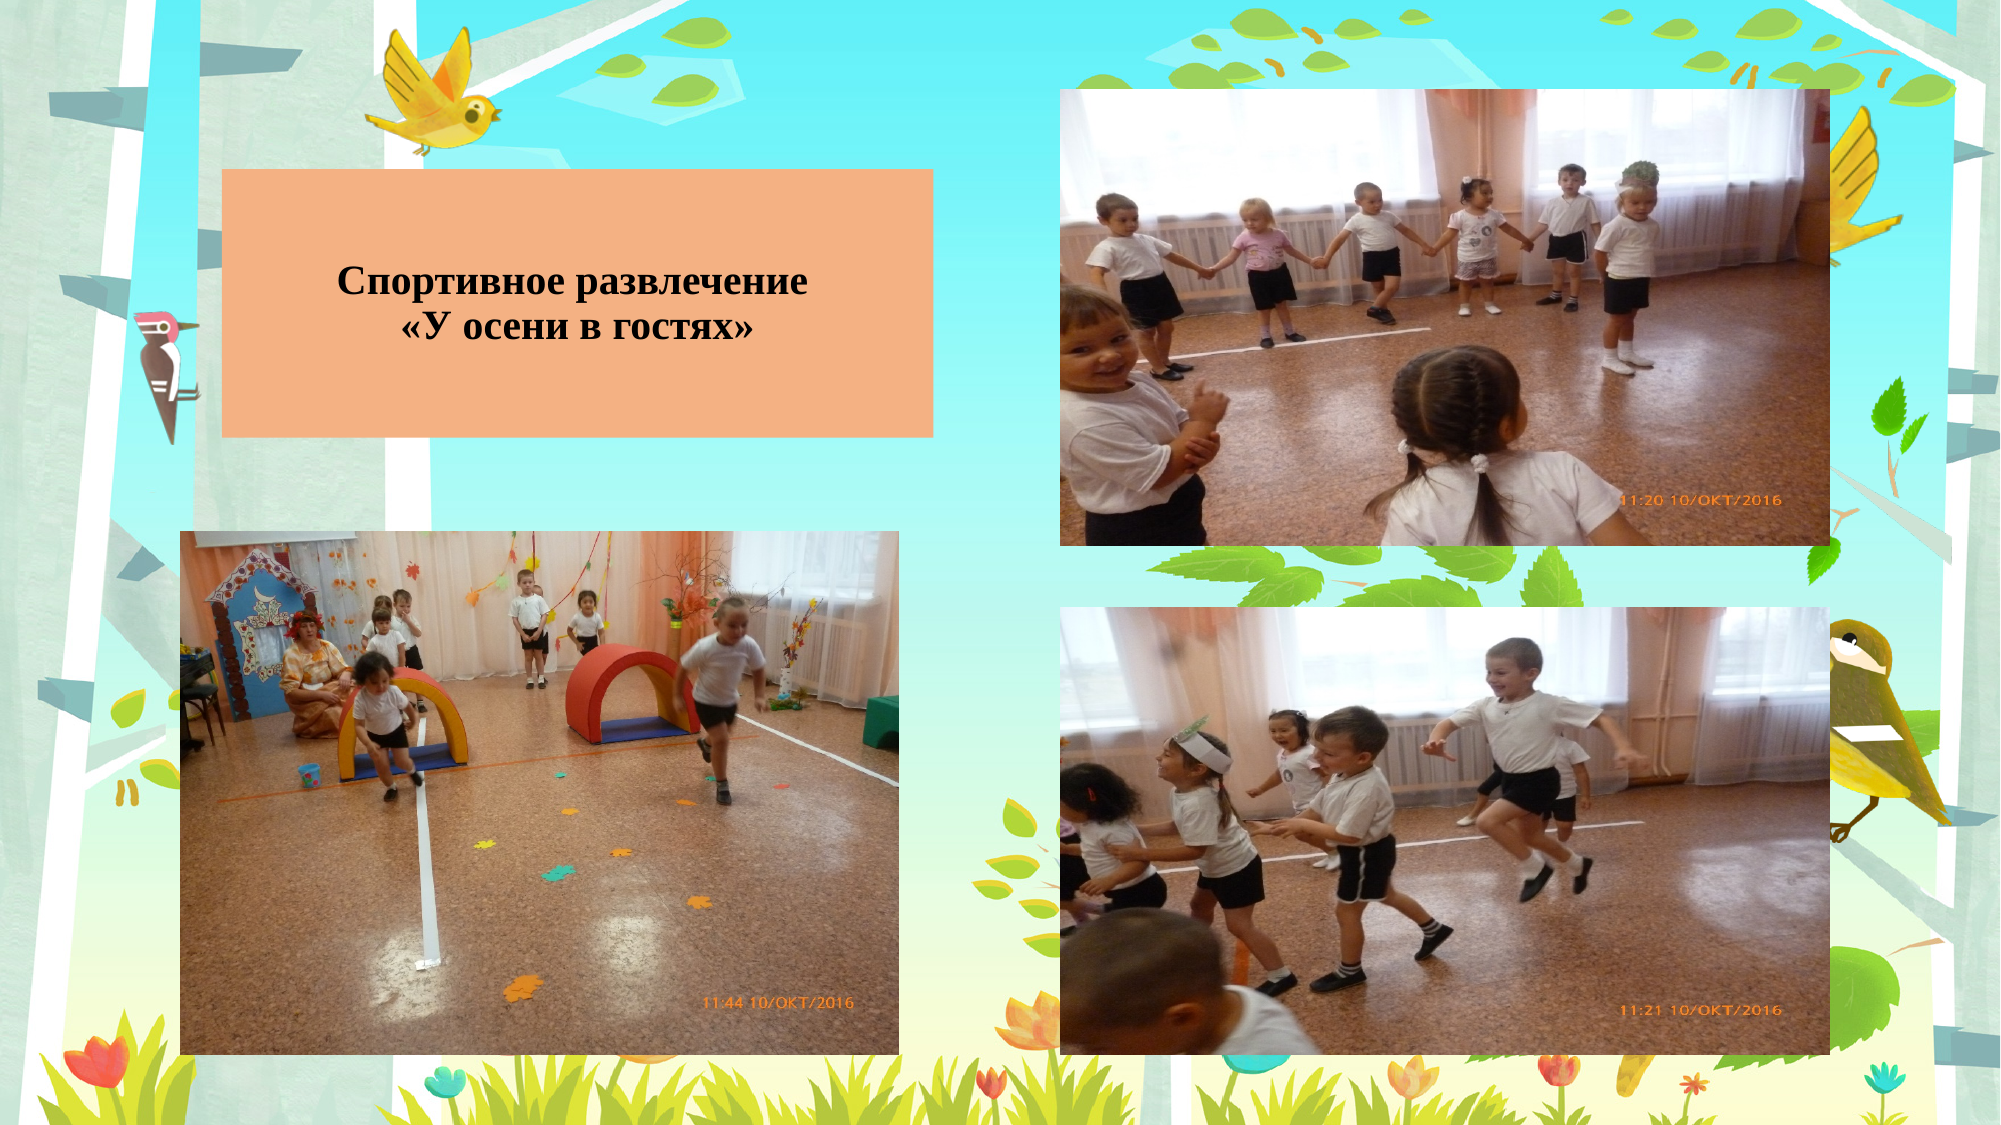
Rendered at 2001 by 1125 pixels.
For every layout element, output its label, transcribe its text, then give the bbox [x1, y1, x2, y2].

title Спортивное развлечение «У осени в гостях» [219, 166, 937, 441]
picture [0, 0, 2001, 1125]
